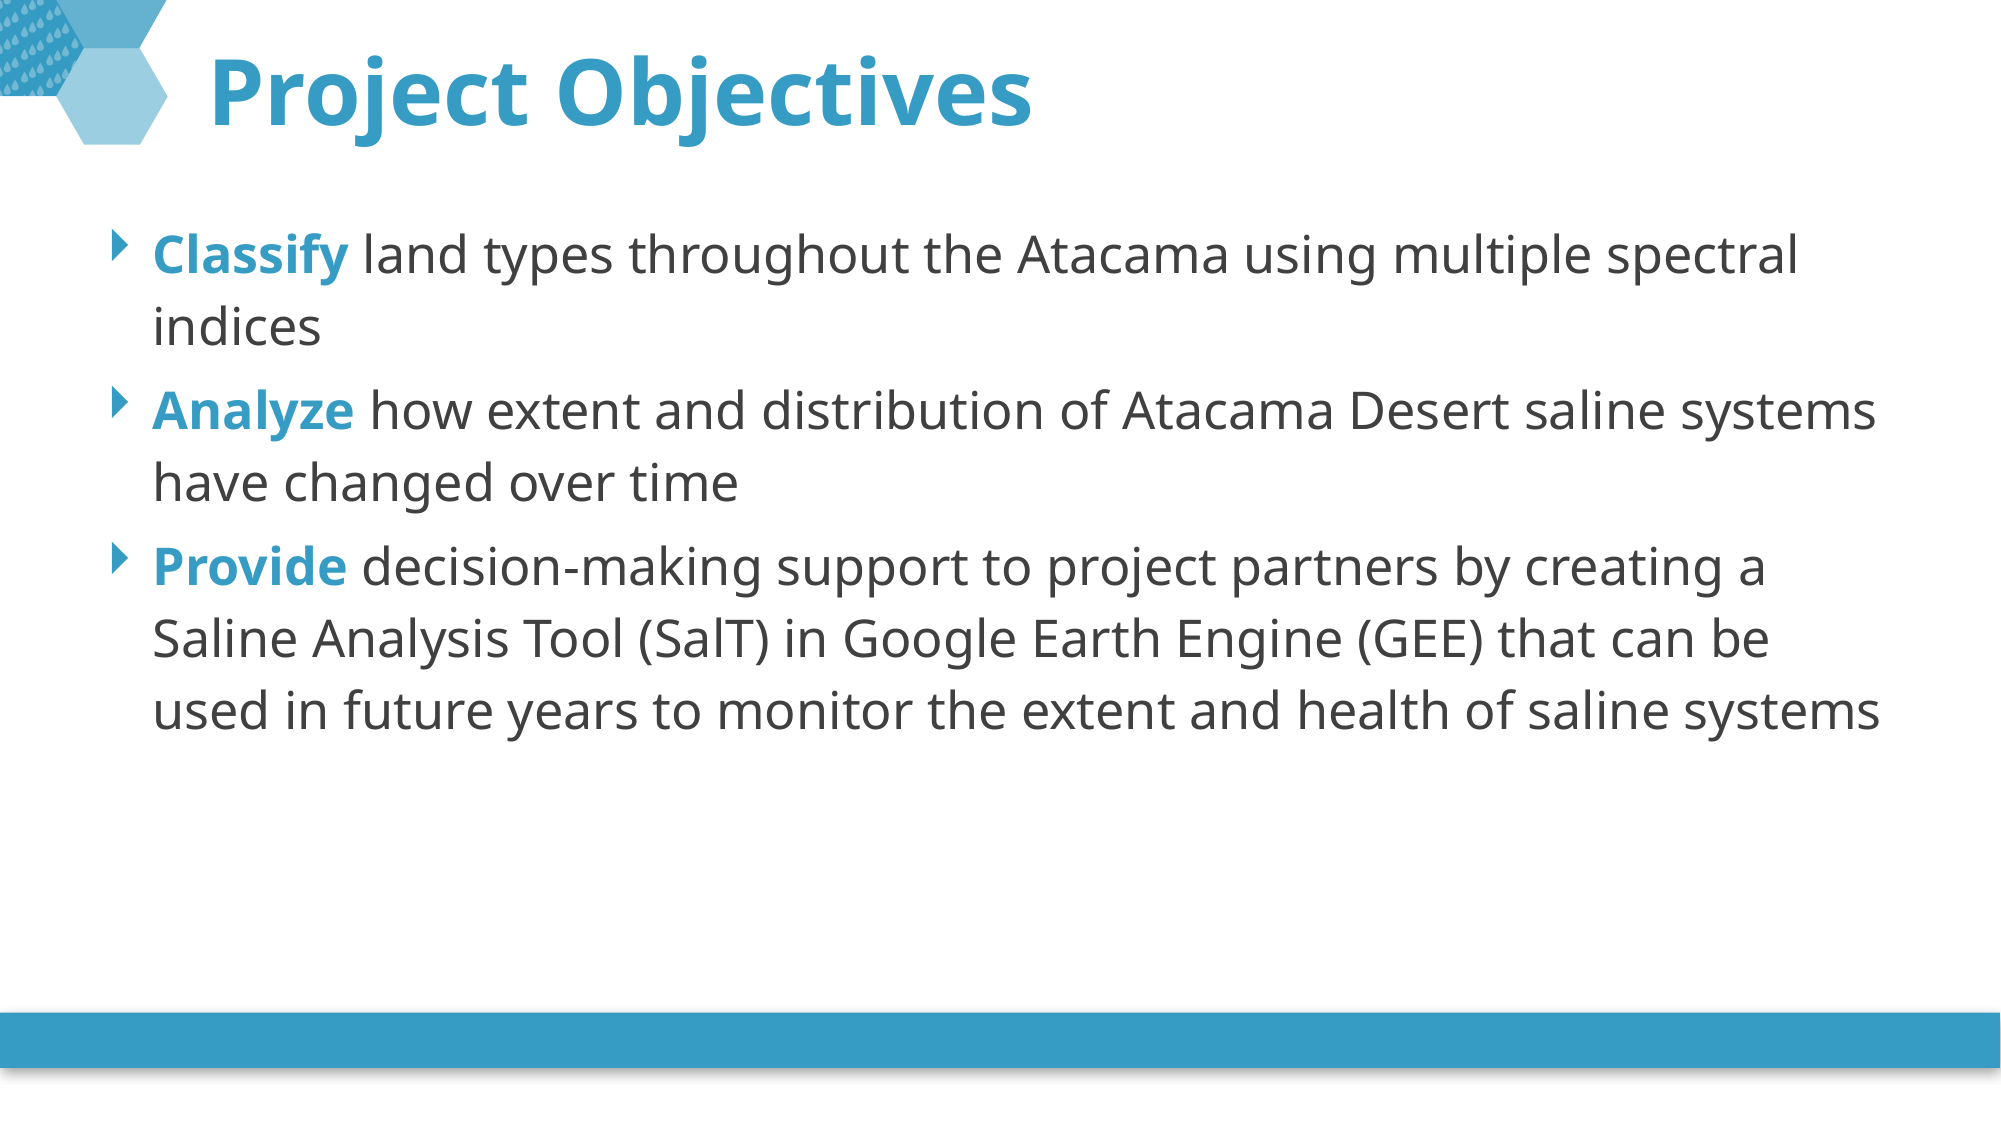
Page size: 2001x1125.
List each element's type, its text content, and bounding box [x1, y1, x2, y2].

picture [0, 0, 82, 97]
text_box Classify land types throughout the Atacama using multiple spectral indices Analyze how extent and distribution of Atacama Desert saline systems have changed over time Provide decision-making support to project partners by creating a Saline Analysis Tool (SalT) in Google Earth Engine (GEE) that can be used in future years to monitor the extent and health of saline systems [81, 204, 1905, 997]
text_box Project Objectives [192, 40, 1871, 151]
